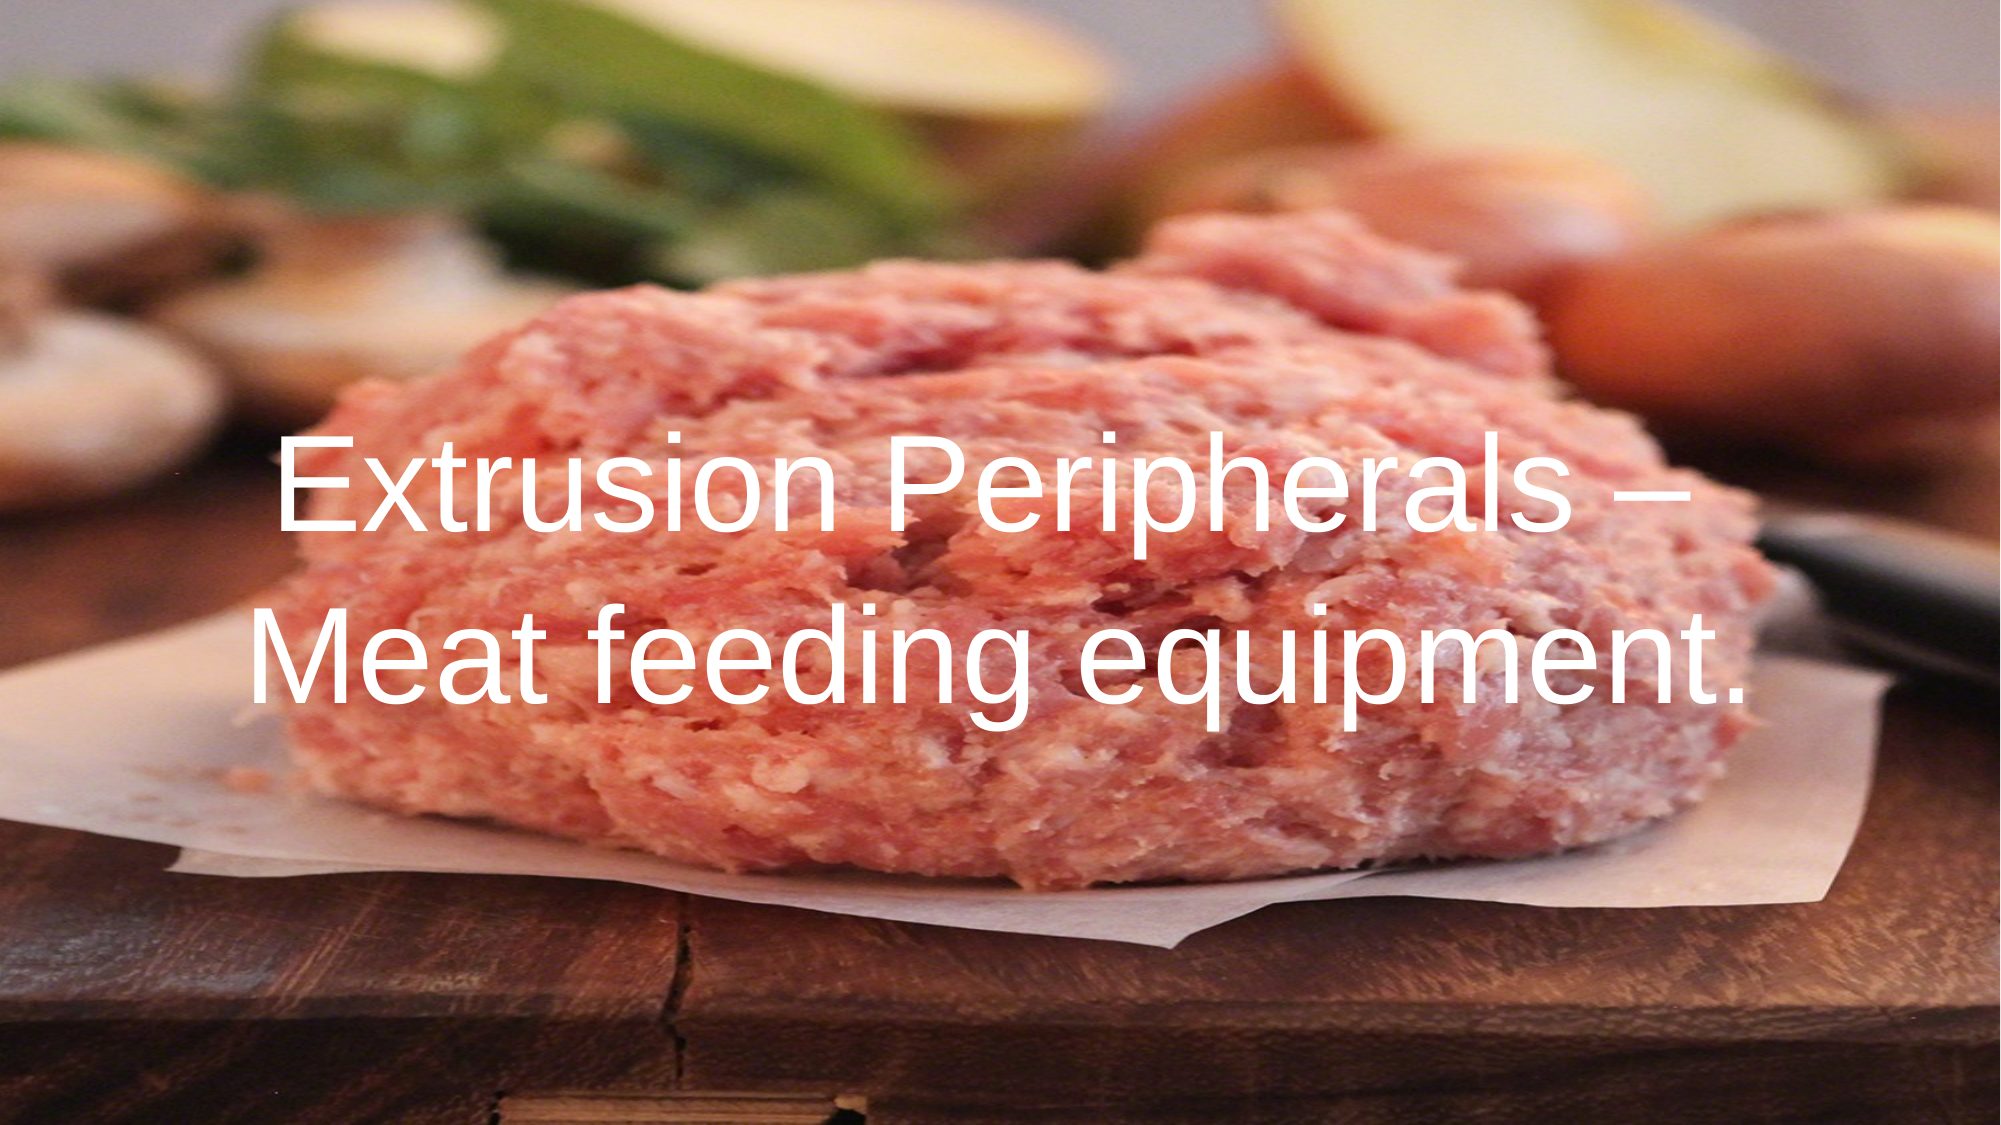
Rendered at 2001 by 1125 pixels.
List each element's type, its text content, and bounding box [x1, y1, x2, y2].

list Extrusion Peripherals – Meat feeding equipment. [0, 0, 2001, 1125]
